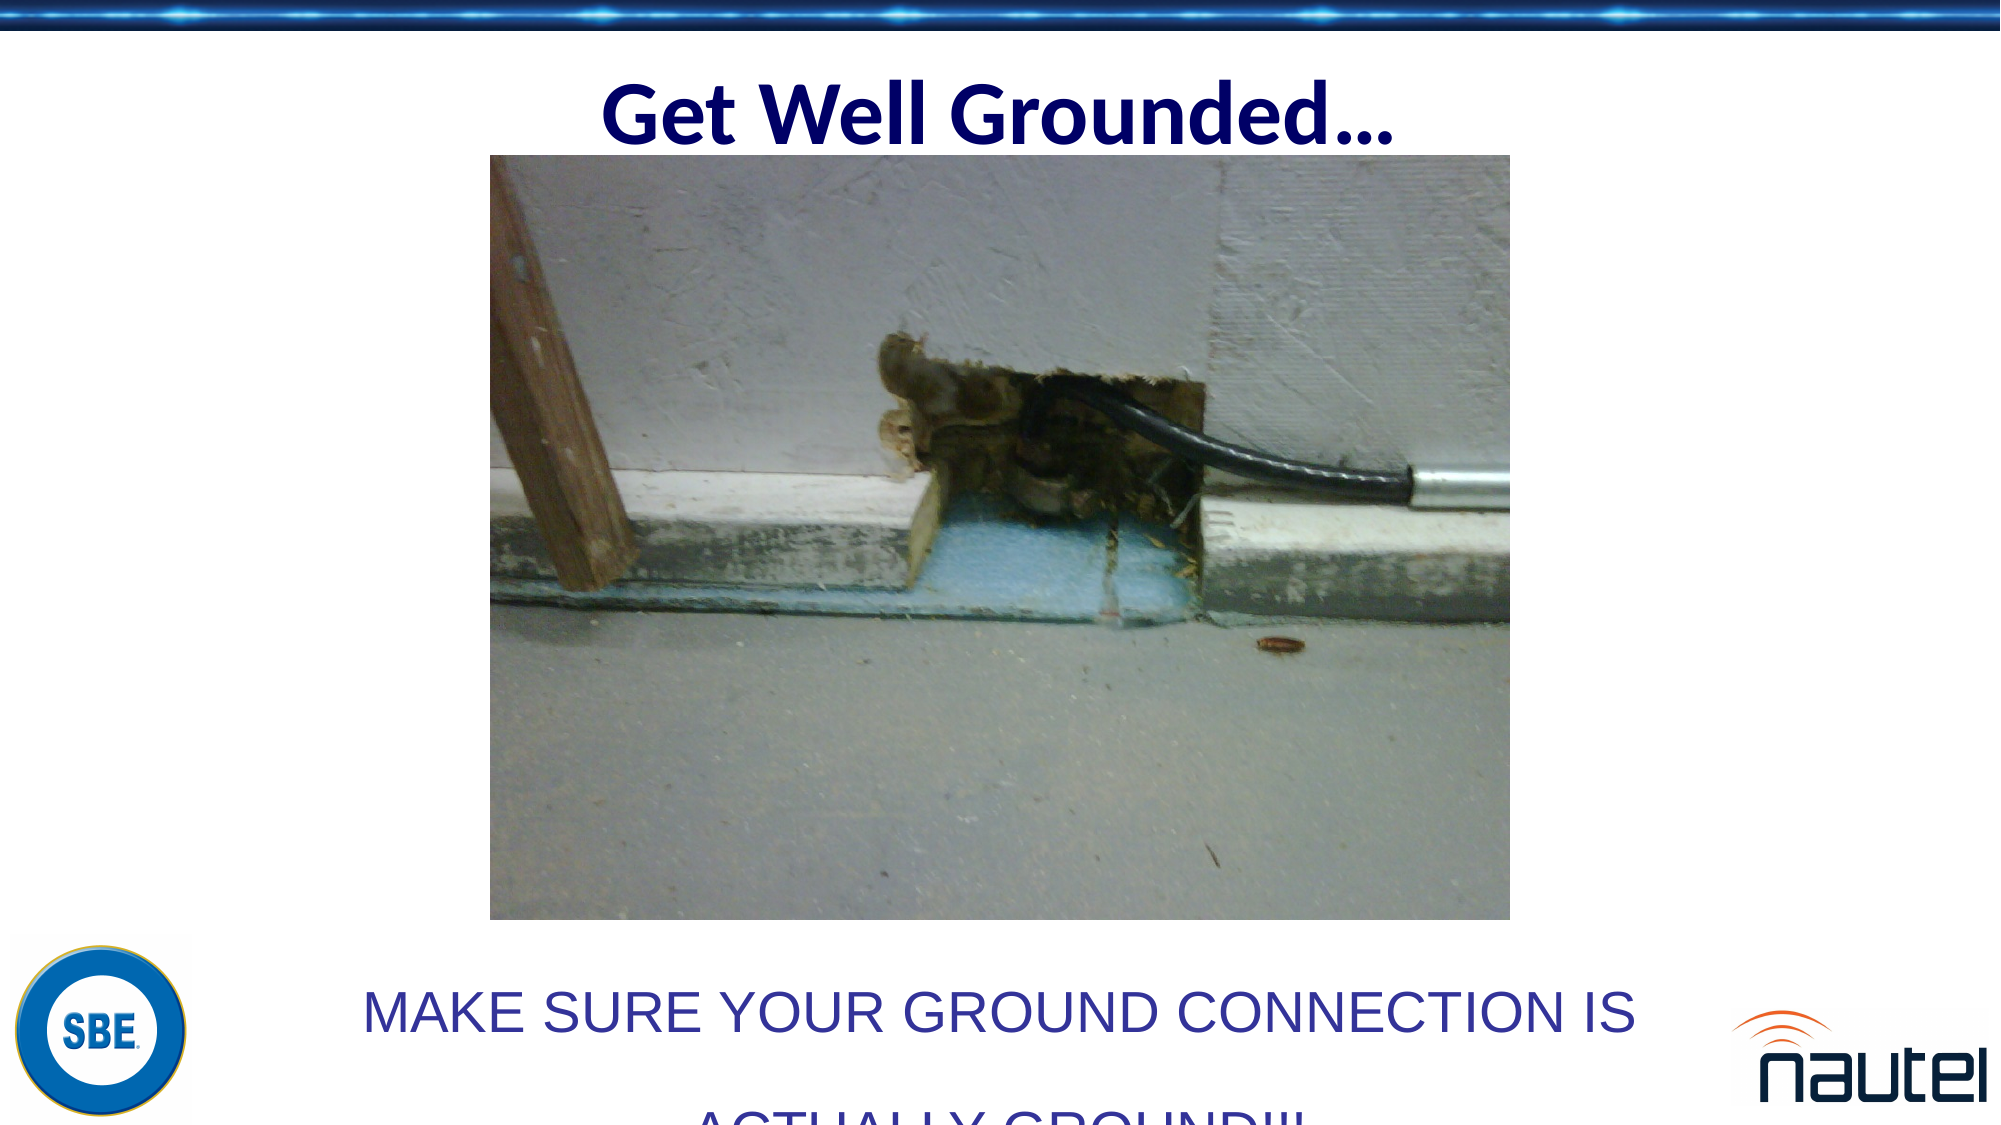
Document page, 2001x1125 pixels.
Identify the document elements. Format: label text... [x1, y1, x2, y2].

text_box MAKE SURE YOUR GROUND CONNECTION IS ACTUALLY GROUND!!! [272, 955, 1728, 1125]
picture [0, 0, 2000, 31]
picture [490, 155, 1510, 921]
picture [1731, 1008, 1989, 1106]
title Get Well Grounded… [324, 45, 1675, 233]
picture [10, 934, 192, 1125]
